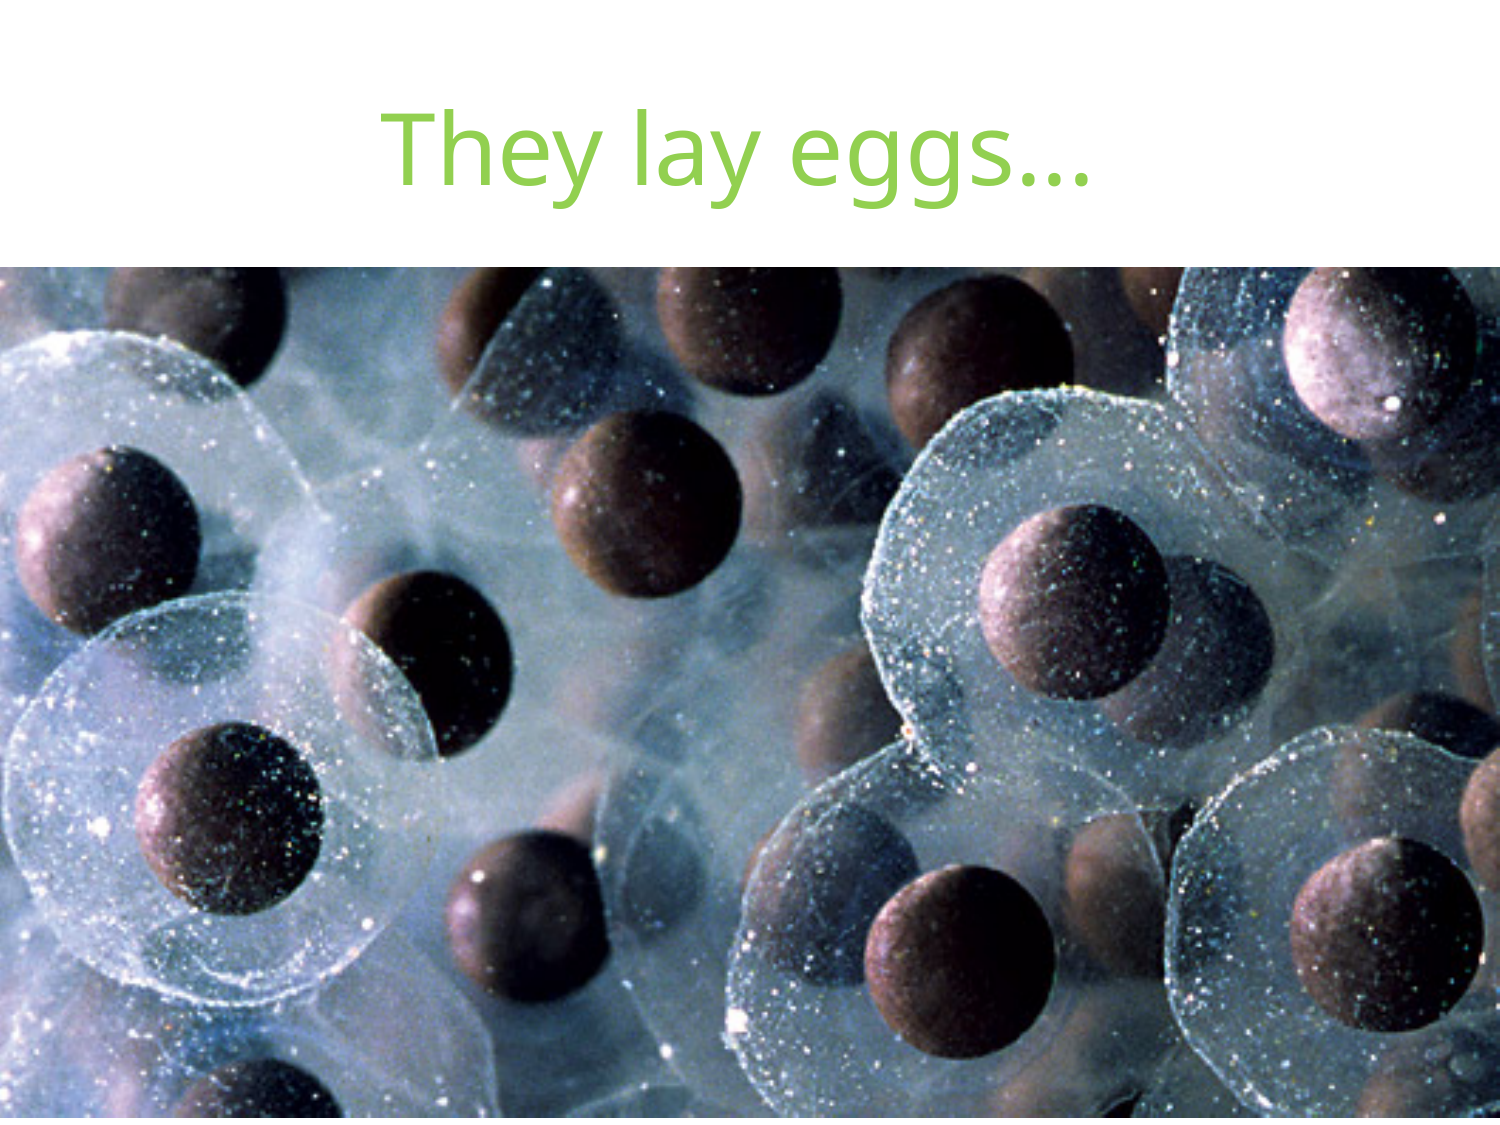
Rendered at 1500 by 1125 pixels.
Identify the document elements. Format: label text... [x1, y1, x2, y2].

picture [0, 266, 1500, 1119]
text_box They lay eggs... [64, 78, 1412, 213]
